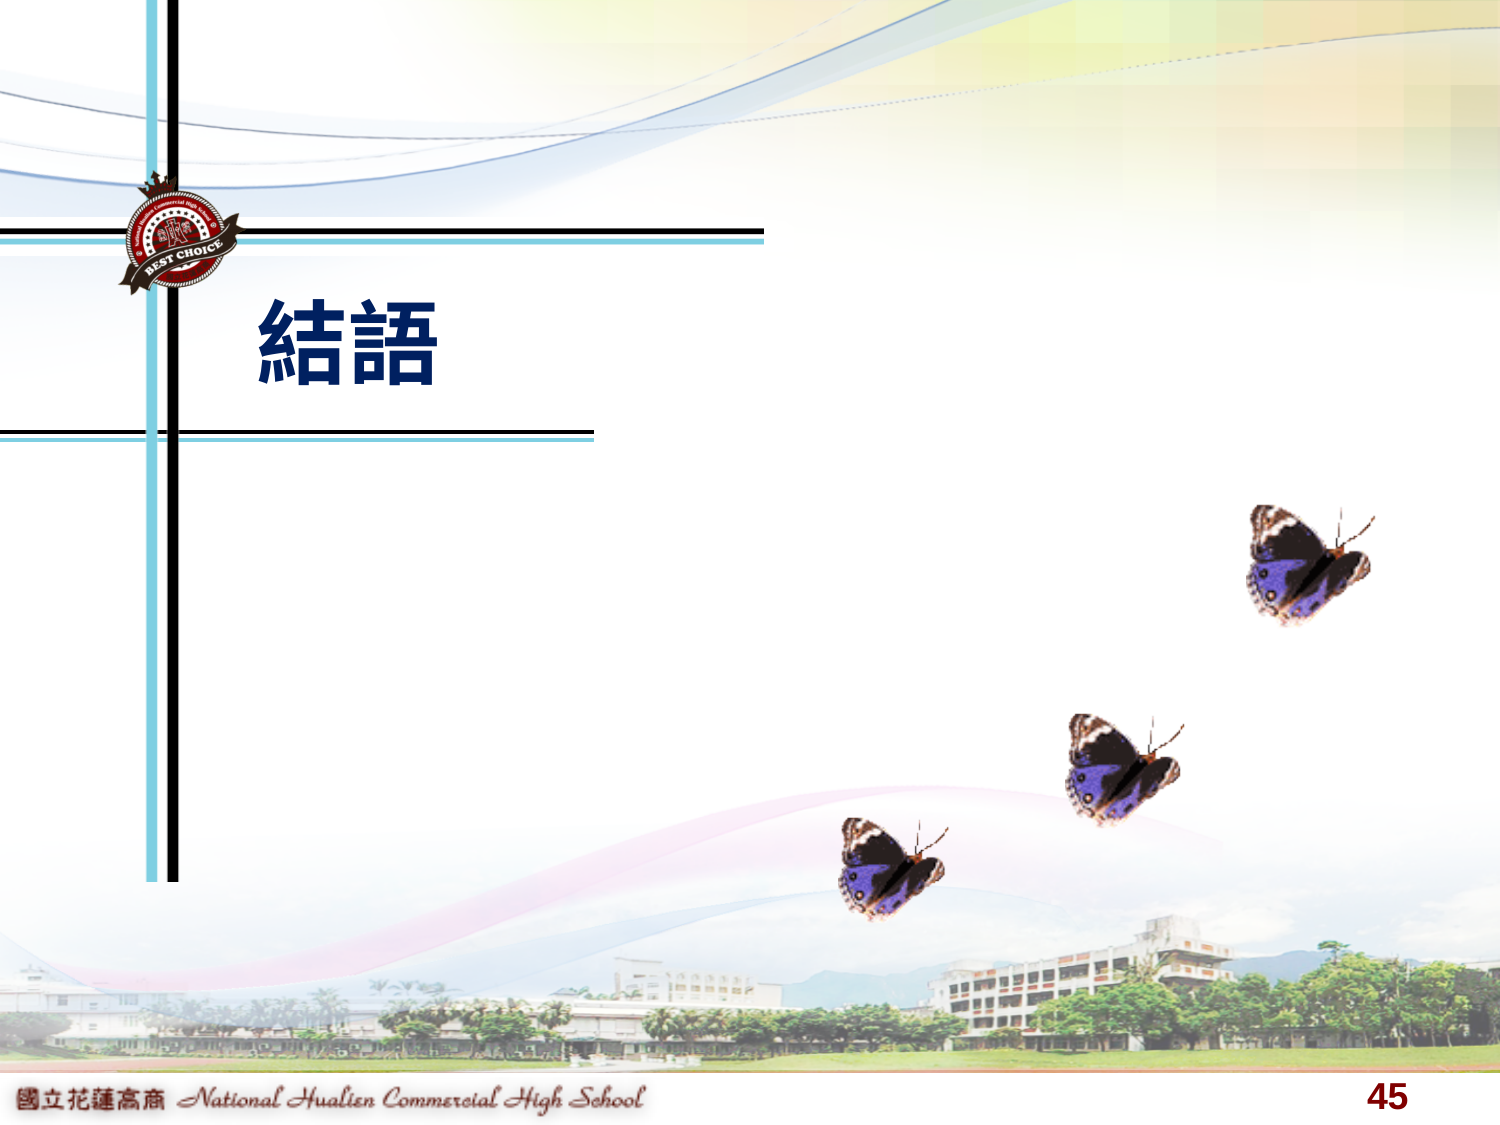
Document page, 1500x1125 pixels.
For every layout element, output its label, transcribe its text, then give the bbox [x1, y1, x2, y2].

picture [0, 0, 764, 882]
picture [1245, 503, 1378, 635]
text_box 執行成果 [0, 0, 1500, 1071]
picture [838, 815, 951, 929]
picture [1064, 711, 1188, 835]
picture [0, 1077, 665, 1125]
text_box 結語 [230, 278, 467, 404]
